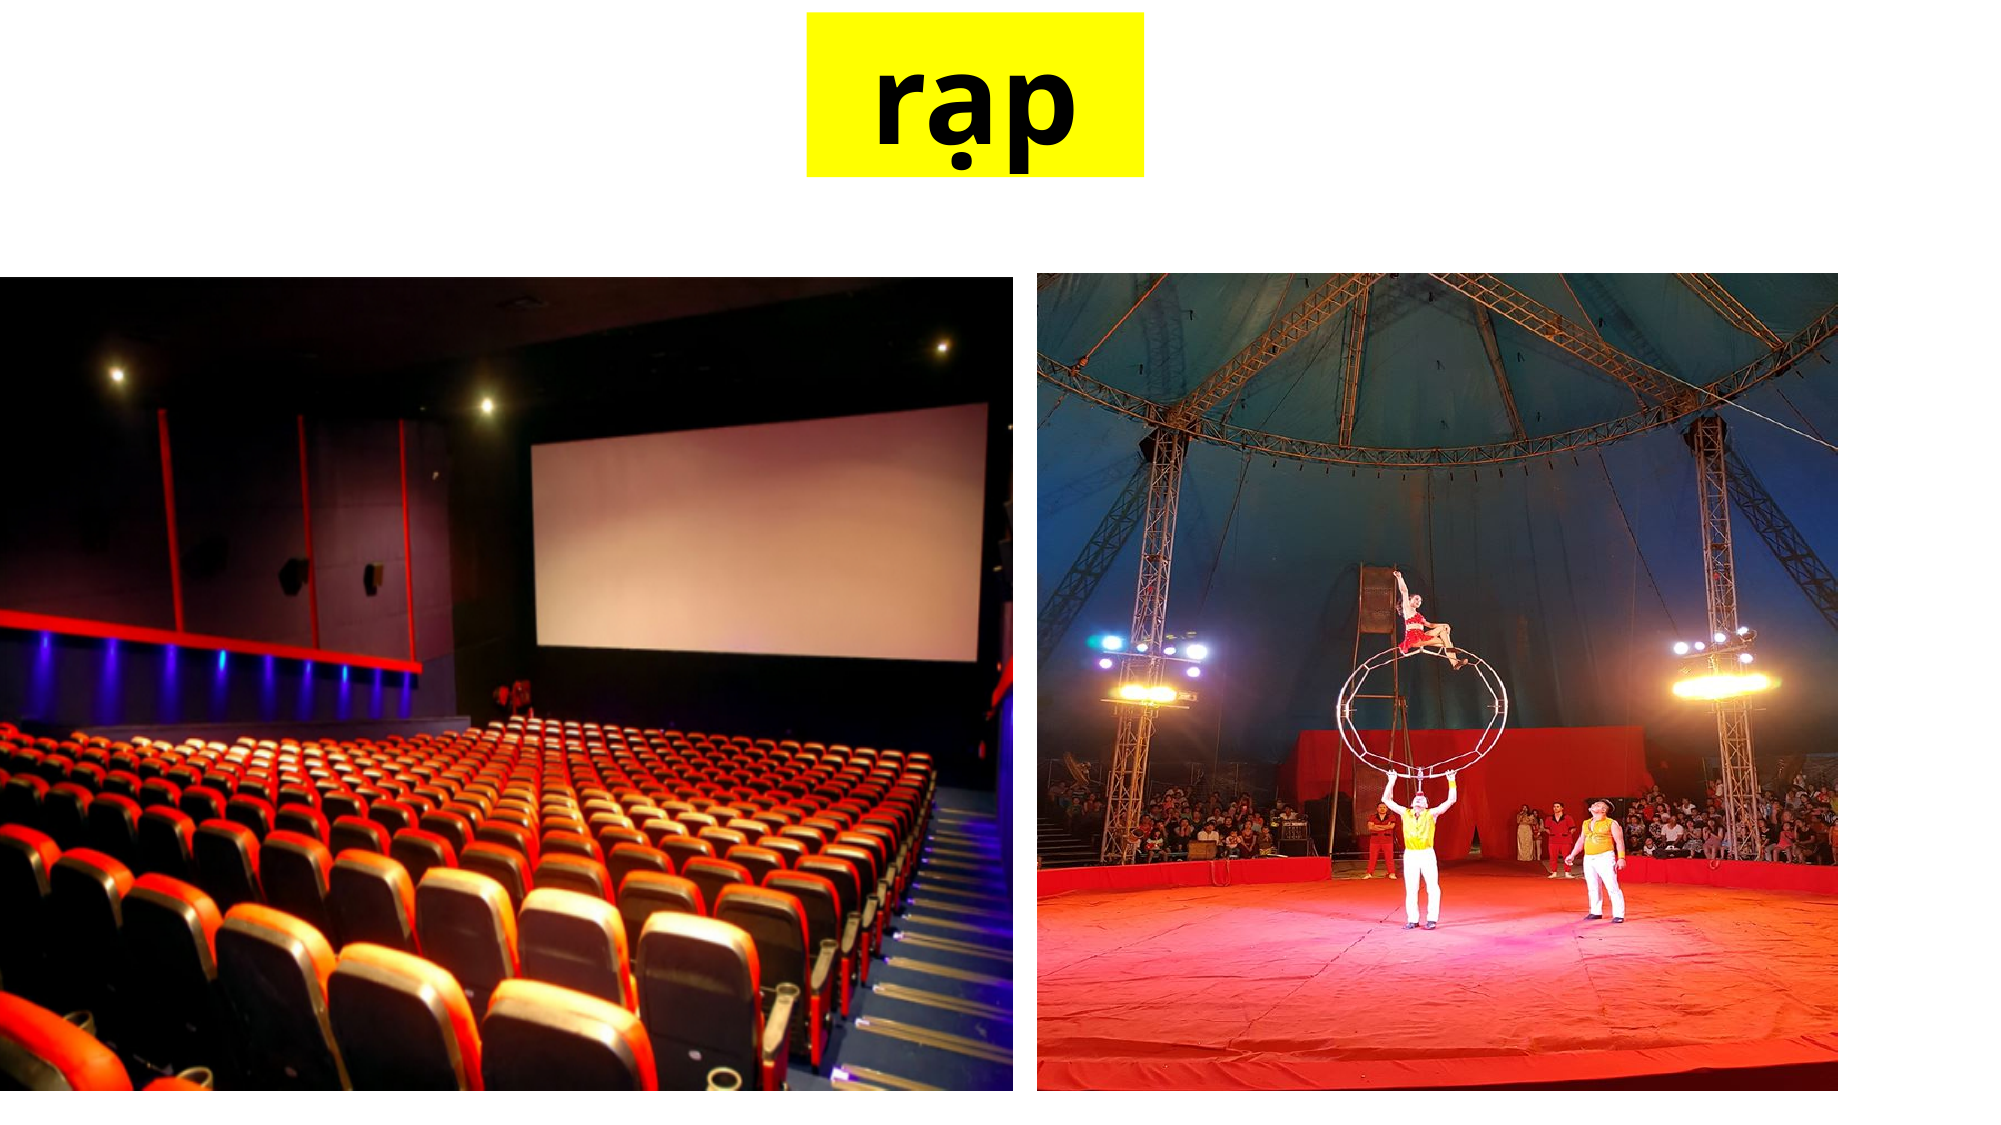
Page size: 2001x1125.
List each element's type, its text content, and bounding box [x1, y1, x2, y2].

text_box rạp [806, 12, 1145, 178]
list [0, 277, 1013, 1091]
picture [1037, 273, 1838, 1091]
